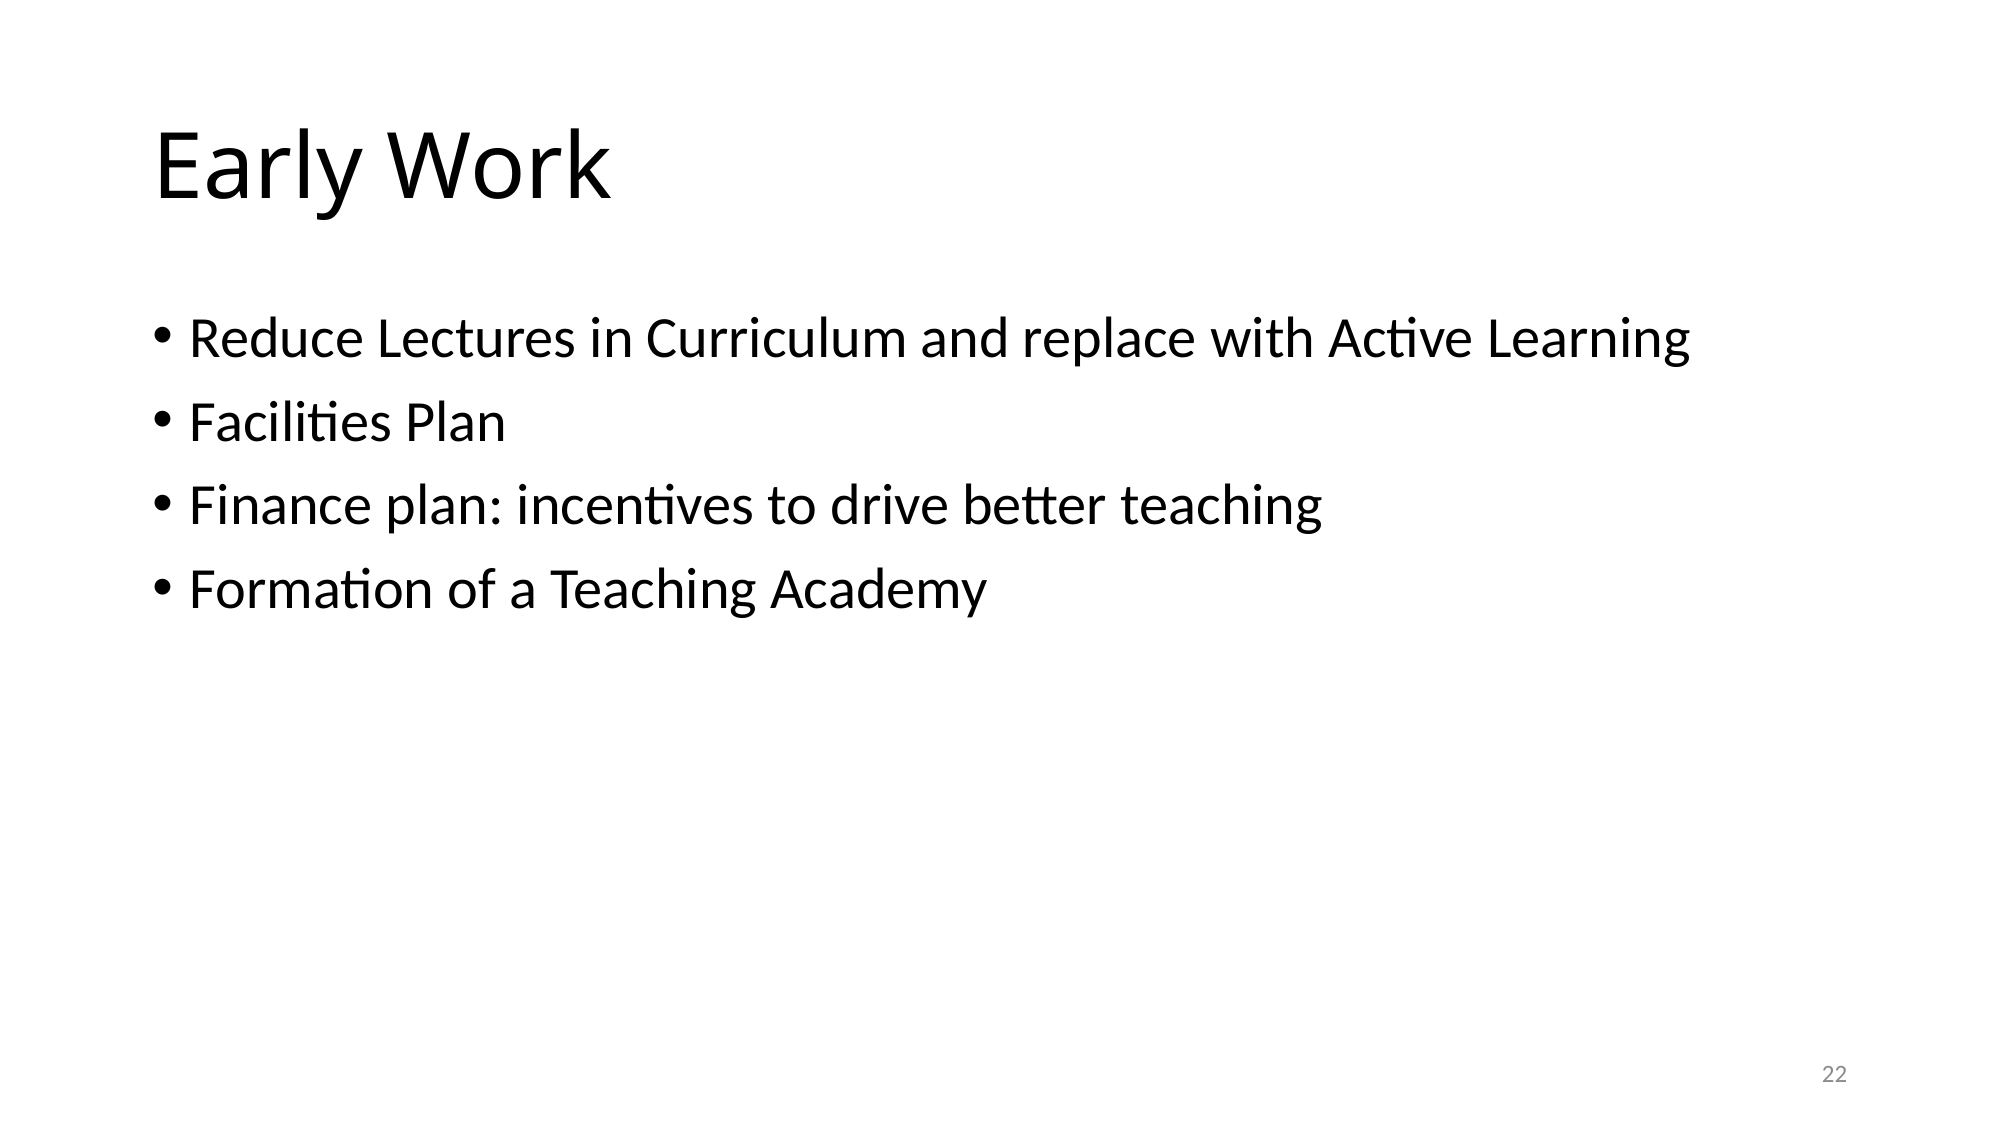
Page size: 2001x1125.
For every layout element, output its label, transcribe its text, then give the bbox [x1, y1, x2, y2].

slide_number 22 [1412, 1042, 1863, 1103]
list Reduce Lectures in Curriculum and replace with Active Learning Facilities Plan Finance plan: incentives to drive better teaching Formation of a Teaching Academy [137, 299, 1863, 1014]
title Early Work [137, 59, 1863, 278]
